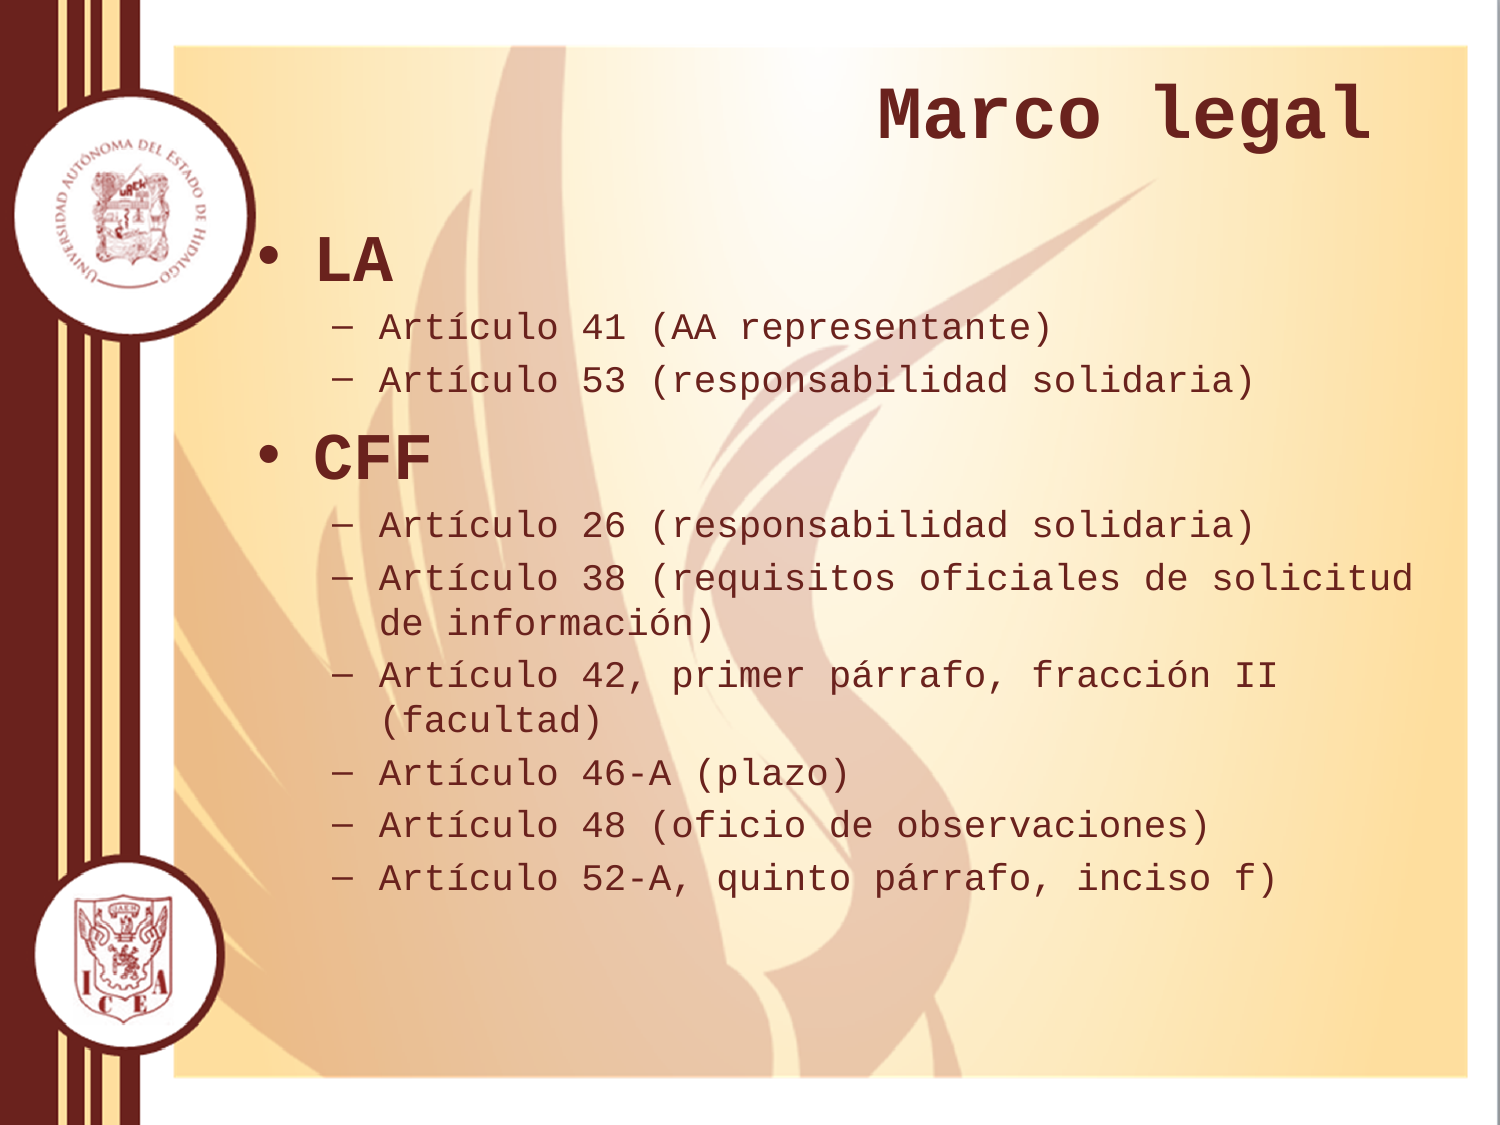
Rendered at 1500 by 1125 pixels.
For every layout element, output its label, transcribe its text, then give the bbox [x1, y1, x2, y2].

list LA Artículo 41 (AA representante) Artículo 53 (responsabilidad solidaria) CFF Artículo 26 (responsabilidad solidaria) Artículo 38 (requisitos oficiales de solicitud de información) Artículo 42, primer párrafo, fracción II (facultad) Artículo 46-A (plazo) Artículo 48 (oficio de observaciones) Artículo 52-A, quinto párrafo, inciso f) [242, 207, 1453, 1071]
title Marco legal [797, 54, 1453, 162]
picture [0, 0, 1500, 1125]
